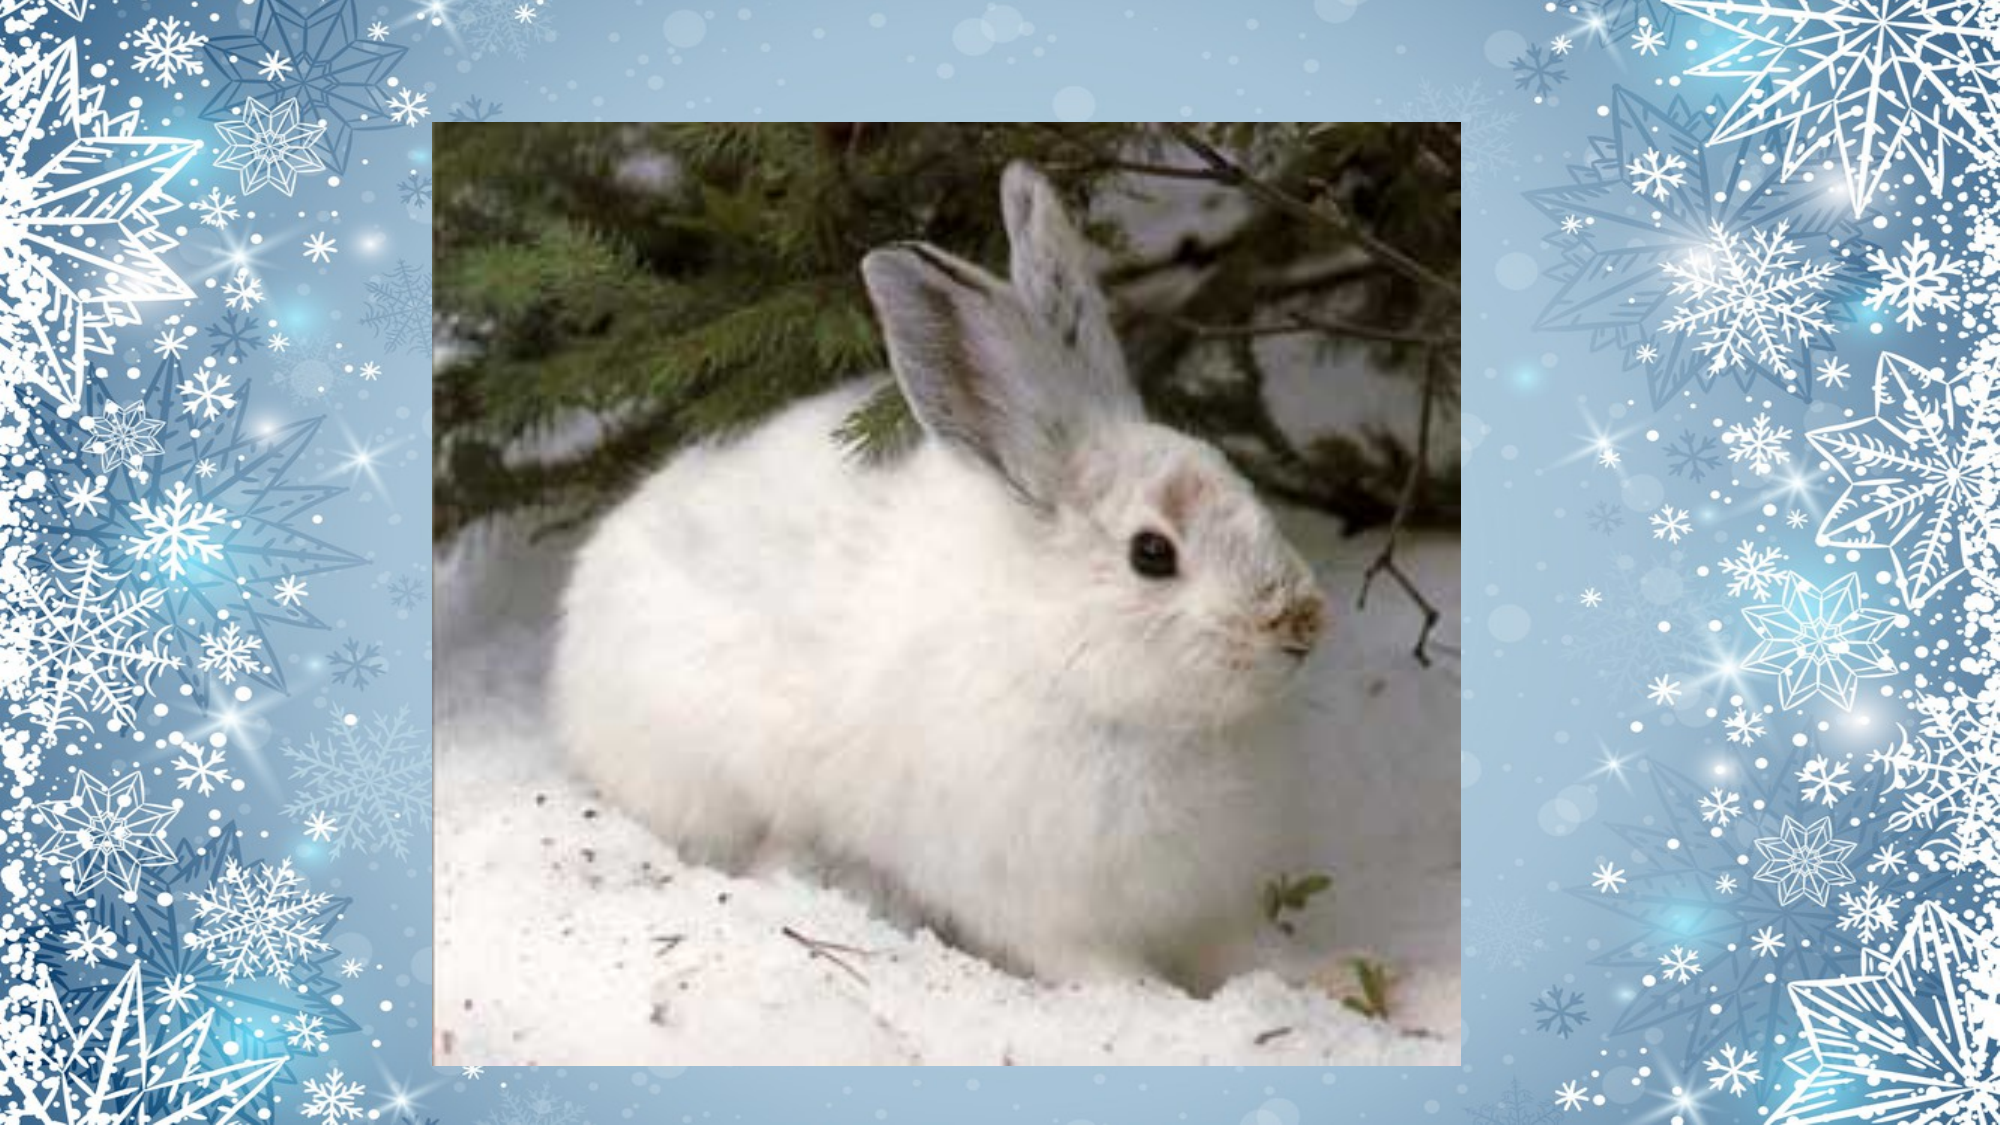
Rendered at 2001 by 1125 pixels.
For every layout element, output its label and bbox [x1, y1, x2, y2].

list [0, 0, 2000, 1125]
picture [432, 122, 1461, 1066]
